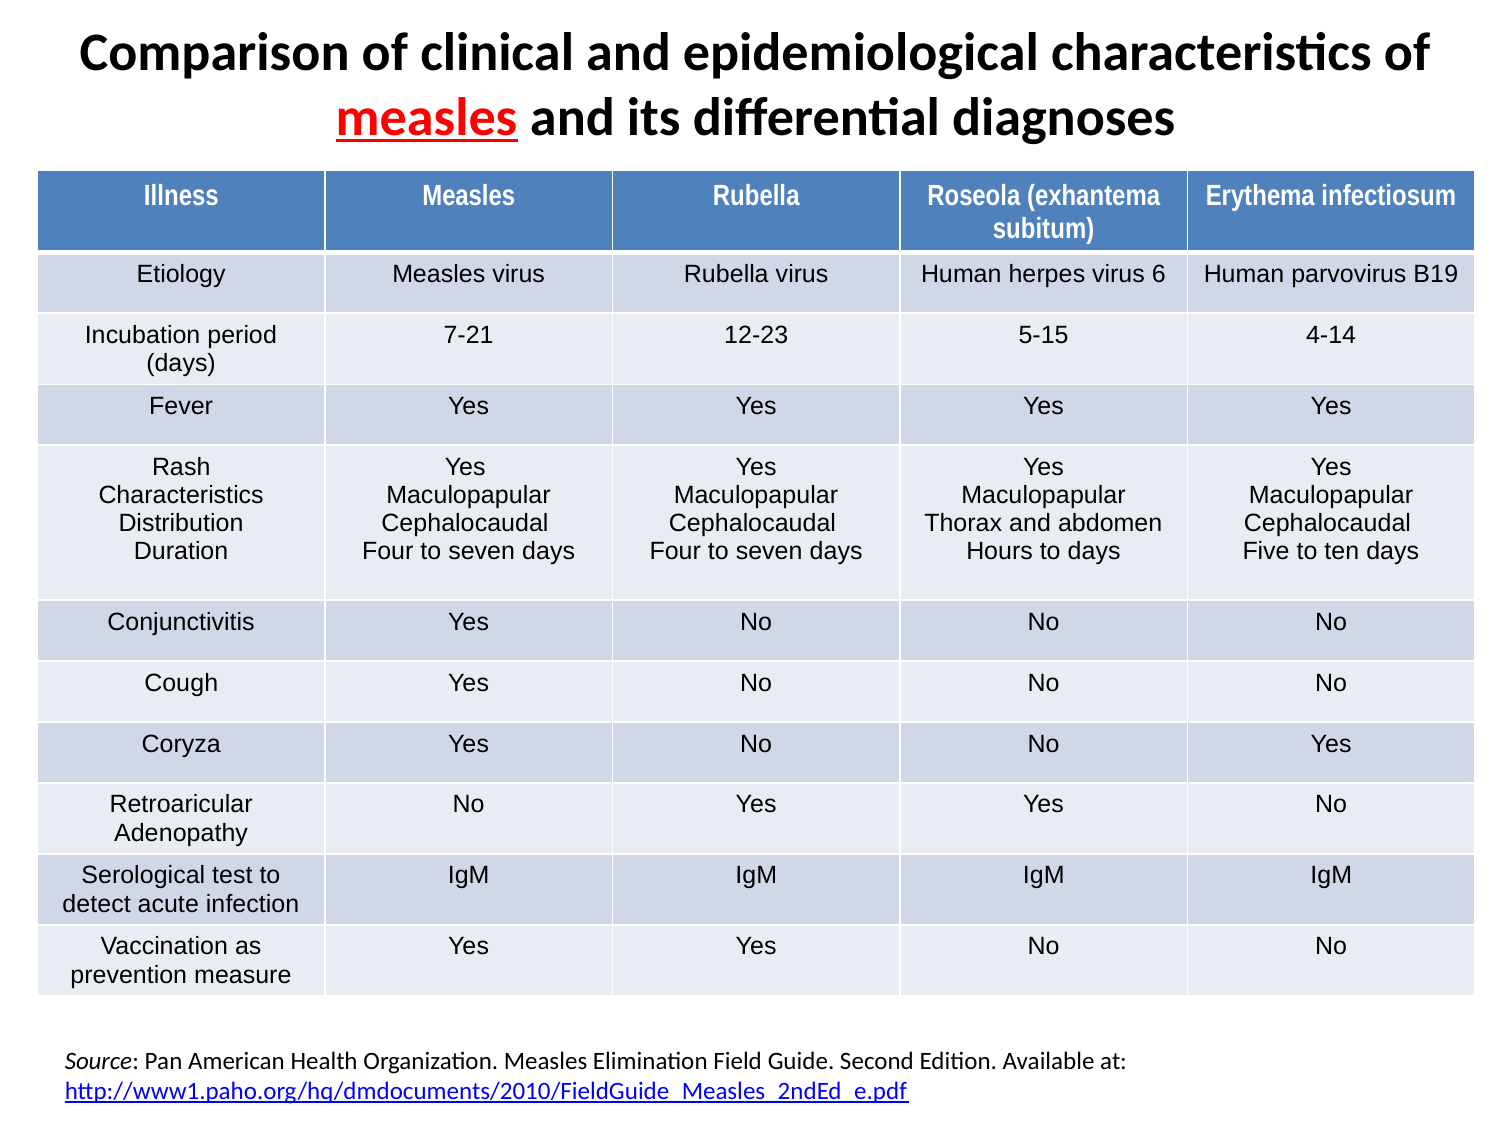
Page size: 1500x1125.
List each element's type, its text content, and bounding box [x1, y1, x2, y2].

table_cell Rubella virus [613, 255, 899, 312]
table_cell Yes [1188, 723, 1474, 782]
table_cell No [613, 601, 899, 660]
table_header Erythema infectiosum [1188, 171, 1474, 250]
table_cell Yes [613, 385, 899, 444]
table_cell Serological test to detect acute infection [38, 855, 324, 924]
table_header Illness [38, 171, 324, 250]
table_cell Cough [38, 662, 324, 721]
table_cell 5-15 [901, 314, 1187, 384]
table_cell Yes [1188, 385, 1474, 444]
table_cell No [901, 723, 1187, 782]
table_cell No [613, 662, 899, 721]
table_cell Vaccination as prevention measure [38, 926, 324, 995]
table_cell Yes [901, 385, 1187, 444]
table_cell No [326, 784, 612, 853]
text_box Source: Pan American Health Organization. Measles Elimination Field Guide. Second Edition. Available at: http://www1.paho.org/hq/dmdocuments/2010/FieldGuide_Measles_2ndEd_e.pdf [49, 1037, 1475, 1125]
table_cell No [1188, 662, 1474, 721]
table_cell No [901, 926, 1187, 995]
table_cell Yes Maculopapular Thorax and abdomen Hours to days [901, 446, 1187, 599]
table_cell IgM [326, 855, 612, 924]
title Comparison of clinical and epidemiological characteristics of measles and its differential diagnoses [50, 0, 1463, 170]
table_cell No [901, 601, 1187, 660]
table_cell IgM [1188, 855, 1474, 924]
table_cell Human herpes virus 6 [901, 255, 1187, 312]
table_cell Yes [613, 784, 899, 853]
table_cell Yes Maculopapular Cephalocaudal Five to ten days [1188, 446, 1474, 599]
table_cell No [613, 723, 899, 782]
table_header Roseola (exhantema subitum) [901, 171, 1187, 250]
table_cell No [1188, 601, 1474, 660]
table_cell Rash Characteristics Distribution Duration [38, 446, 324, 599]
table_cell IgM [901, 855, 1187, 924]
table_cell Measles virus [326, 255, 612, 312]
table_cell Conjunctivitis [38, 601, 324, 660]
table_cell Fever [38, 385, 324, 444]
table_cell IgM [613, 855, 899, 924]
table_cell Yes [326, 723, 612, 782]
table_cell 7-21 [326, 314, 612, 384]
table_cell Yes [326, 926, 612, 995]
table_cell Incubation period (days) [38, 314, 324, 384]
table_cell Yes Maculopapular Cephalocaudal Four to seven days [613, 446, 899, 599]
table_cell Yes [901, 784, 1187, 853]
table_cell Yes [326, 662, 612, 721]
table_header Rubella [613, 171, 899, 250]
table_header Measles [326, 171, 612, 250]
table_cell Yes [613, 926, 899, 995]
table_cell No [901, 662, 1187, 721]
table_cell Etiology [38, 255, 324, 312]
table_cell Retroaricular Adenopathy [38, 784, 324, 853]
table_cell Yes [326, 601, 612, 660]
table_cell Human parvovirus B19 [1188, 255, 1474, 312]
table_cell Yes [326, 385, 612, 444]
table_cell Yes Maculopapular Cephalocaudal Four to seven days [326, 446, 612, 599]
table_cell No [1188, 926, 1474, 995]
table_cell 12-23 [613, 314, 899, 384]
table_cell 4-14 [1188, 314, 1474, 384]
table_cell No [1188, 784, 1474, 853]
table_cell Coryza [38, 723, 324, 782]
